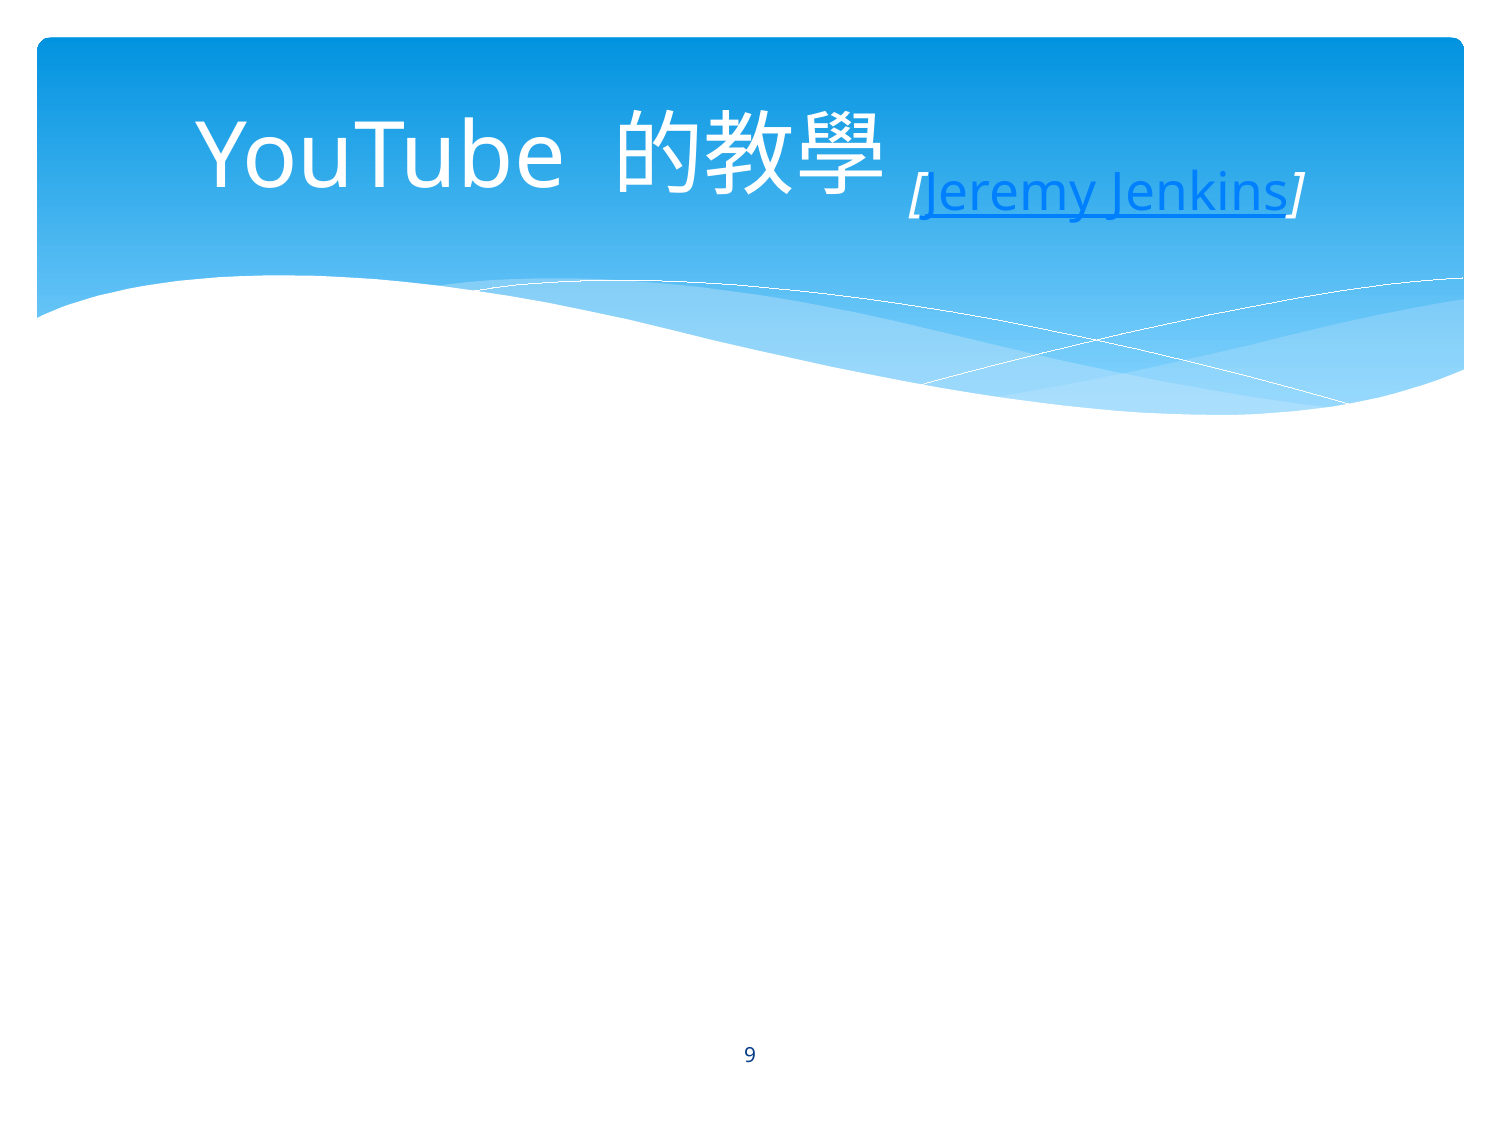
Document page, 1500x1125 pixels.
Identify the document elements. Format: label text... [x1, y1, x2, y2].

title YouTube 的教學[Jeremy Jenkins] [75, 55, 1425, 261]
slide_number 9 [654, 1025, 846, 1086]
